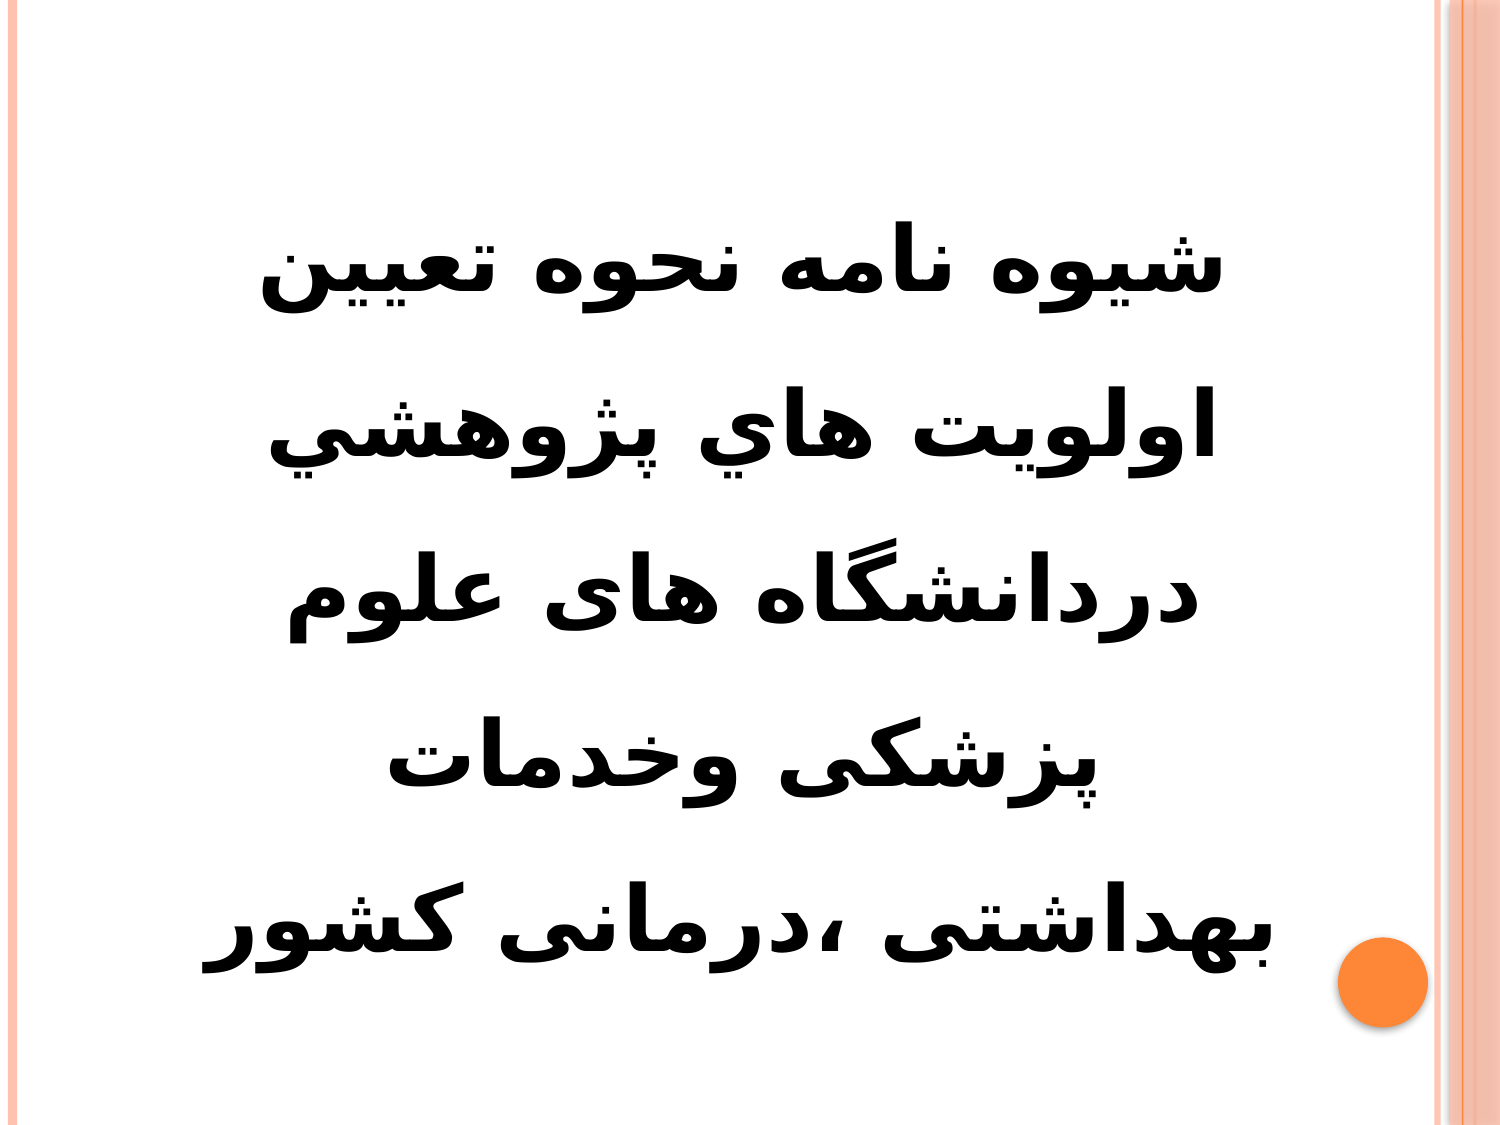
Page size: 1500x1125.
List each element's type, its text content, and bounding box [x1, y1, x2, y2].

text_box شیوه نامه نحوه تعیین اولويت هاي پژوهشي دردانشگاه های علوم پزشکی وخدمات بهداشتی ،درمانی کشور [125, 137, 1363, 977]
